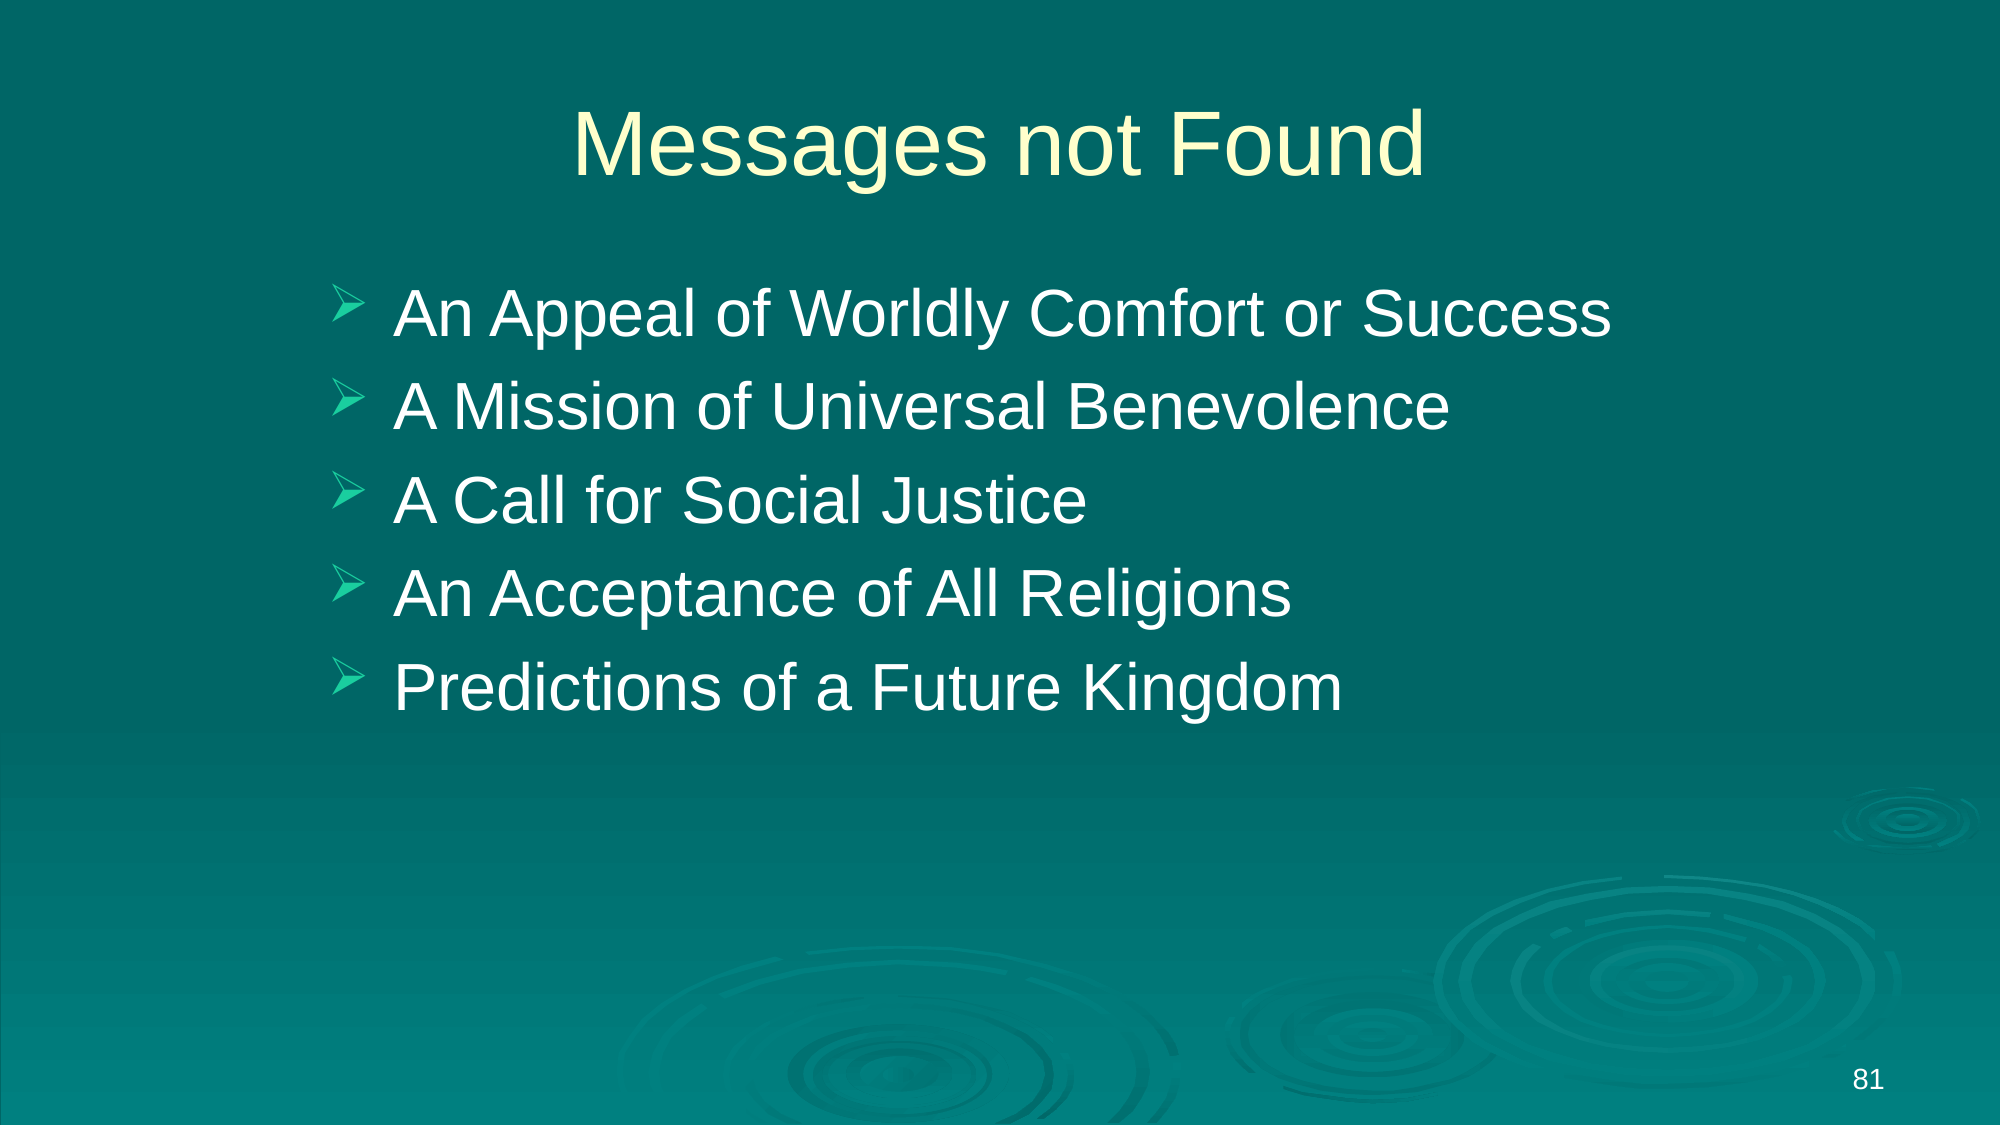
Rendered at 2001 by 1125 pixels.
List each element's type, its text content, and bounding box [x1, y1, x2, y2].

title Messages not Found [99, 45, 1901, 233]
list An Appeal of Worldly Comfort or Success A Mission of Universal Benevolence A Call for Social Justice An Acceptance of All Religions Predictions of a Future Kingdom [312, 262, 1751, 1006]
slide_number 81 [1433, 1024, 1901, 1103]
